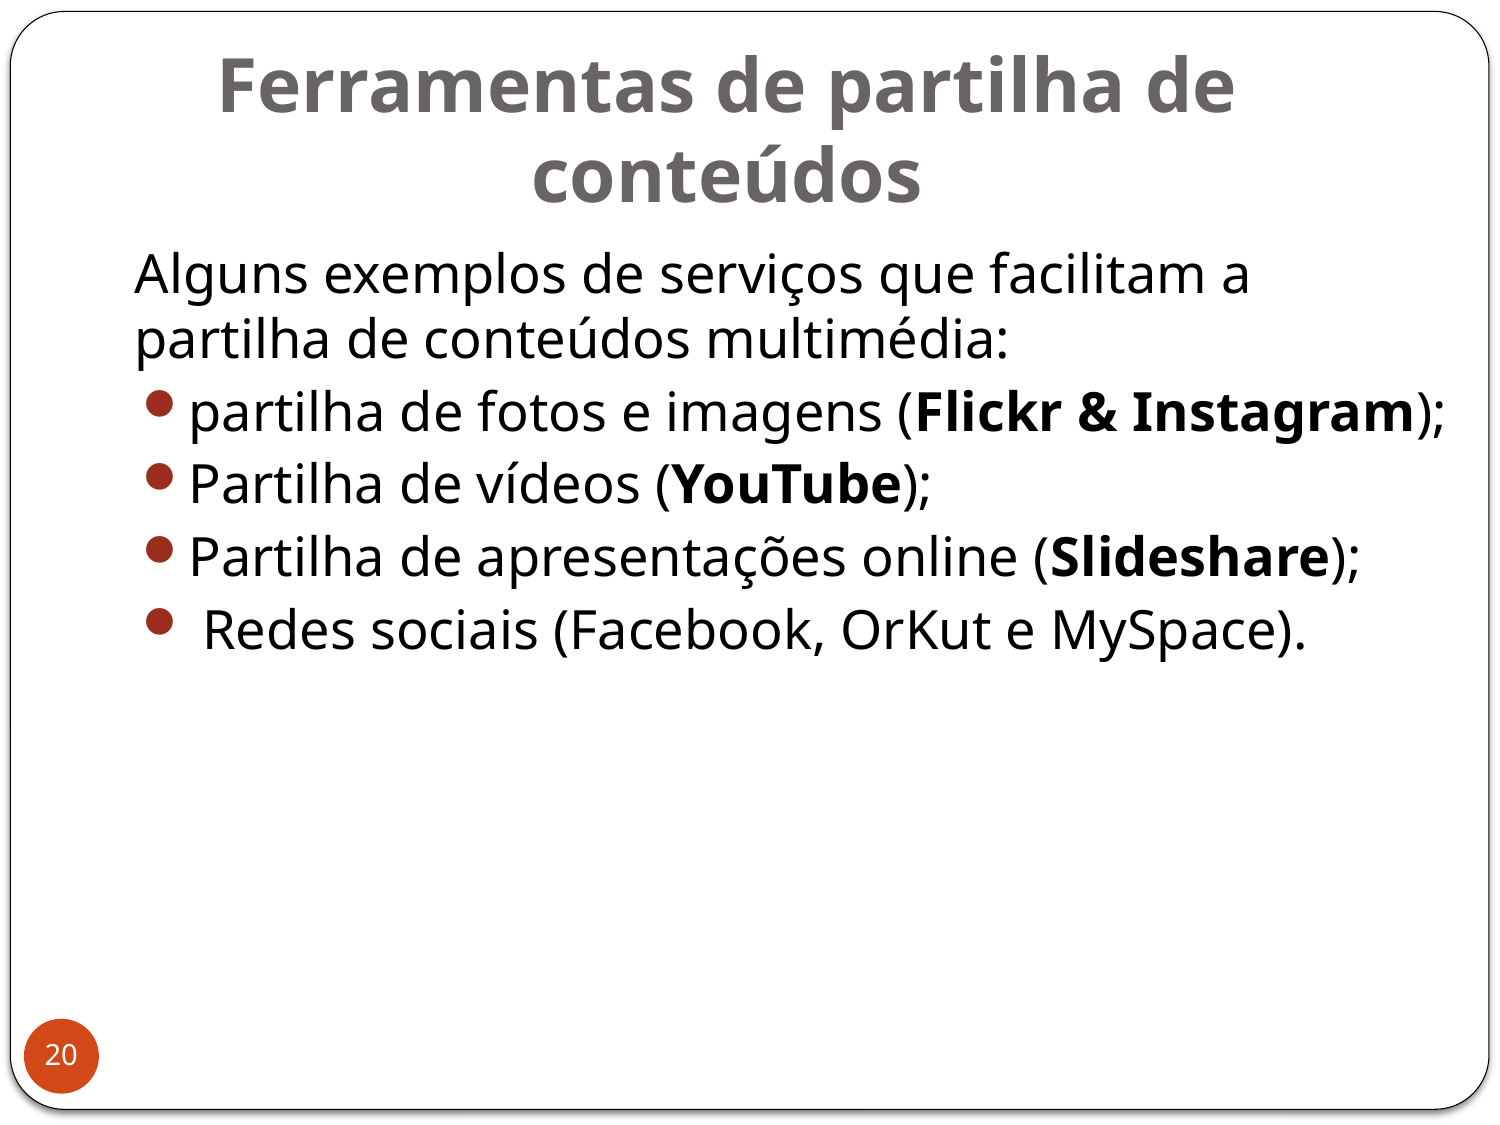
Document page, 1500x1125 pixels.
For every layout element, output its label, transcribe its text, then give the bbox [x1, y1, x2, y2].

title Ferramentas de partilha de conteúdos [29, 45, 1425, 233]
list Alguns exemplos de serviços que facilitam a partilha de conteúdos multimédia: partilha de fotos e imagens (Flickr & Instagram); Partilha de vídeos (YouTube); Partilha de apresentações online (Slideshare); Redes sociais (Facebook, OrKut e MySpace). [75, 231, 1471, 961]
slide_number 20 [23, 1018, 99, 1094]
